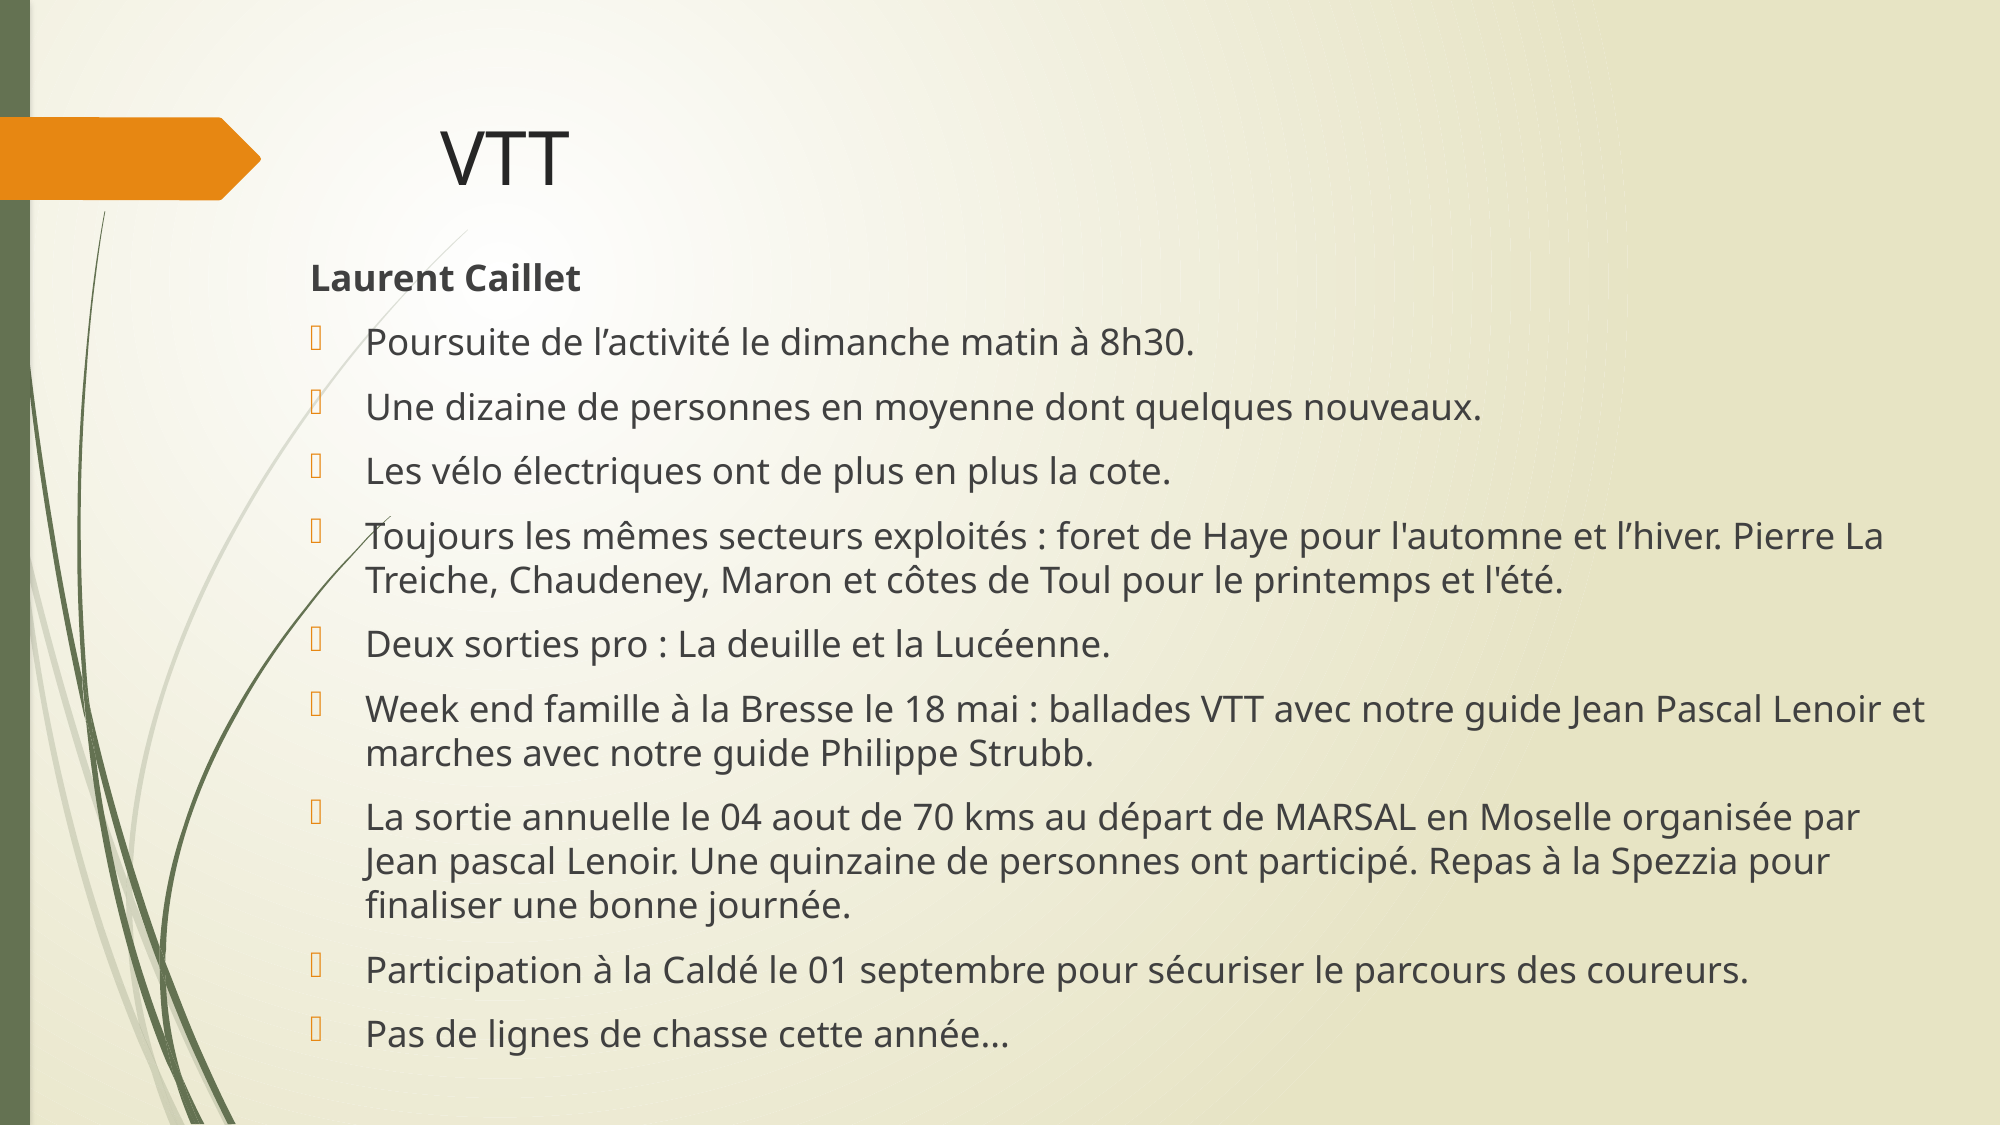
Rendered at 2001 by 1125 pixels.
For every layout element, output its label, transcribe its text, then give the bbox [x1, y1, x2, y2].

list Laurent Caillet Poursuite de l’activité le dimanche matin à 8h30. Une dizaine de personnes en moyenne dont quelques nouveaux. Les vélo électriques ont de plus en plus la cote. Toujours les mêmes secteurs exploités : foret de Haye pour l'automne et l’hiver. Pierre La Treiche, Chaudeney, Maron et côtes de Toul pour le printemps et l'été. Deux sorties pro : La deuille et la Lucéenne. Week end famille à la Bresse le 18 mai : ballades VTT avec notre guide Jean Pascal Lenoir et marches avec notre guide Philippe Strubb. La sortie annuelle le 04 aout de 70 kms au départ de MARSAL en Moselle organisée par Jean pascal Lenoir. Une quinzaine de personnes ont participé. Repas à la Spezzia pour finaliser une bonne journée. Participation à la Caldé le 01 septembre pour sécuriser le parcours des coureurs. Pas de lignes de chasse cette année... [294, 247, 1954, 1069]
title VTT [425, 102, 1888, 247]
